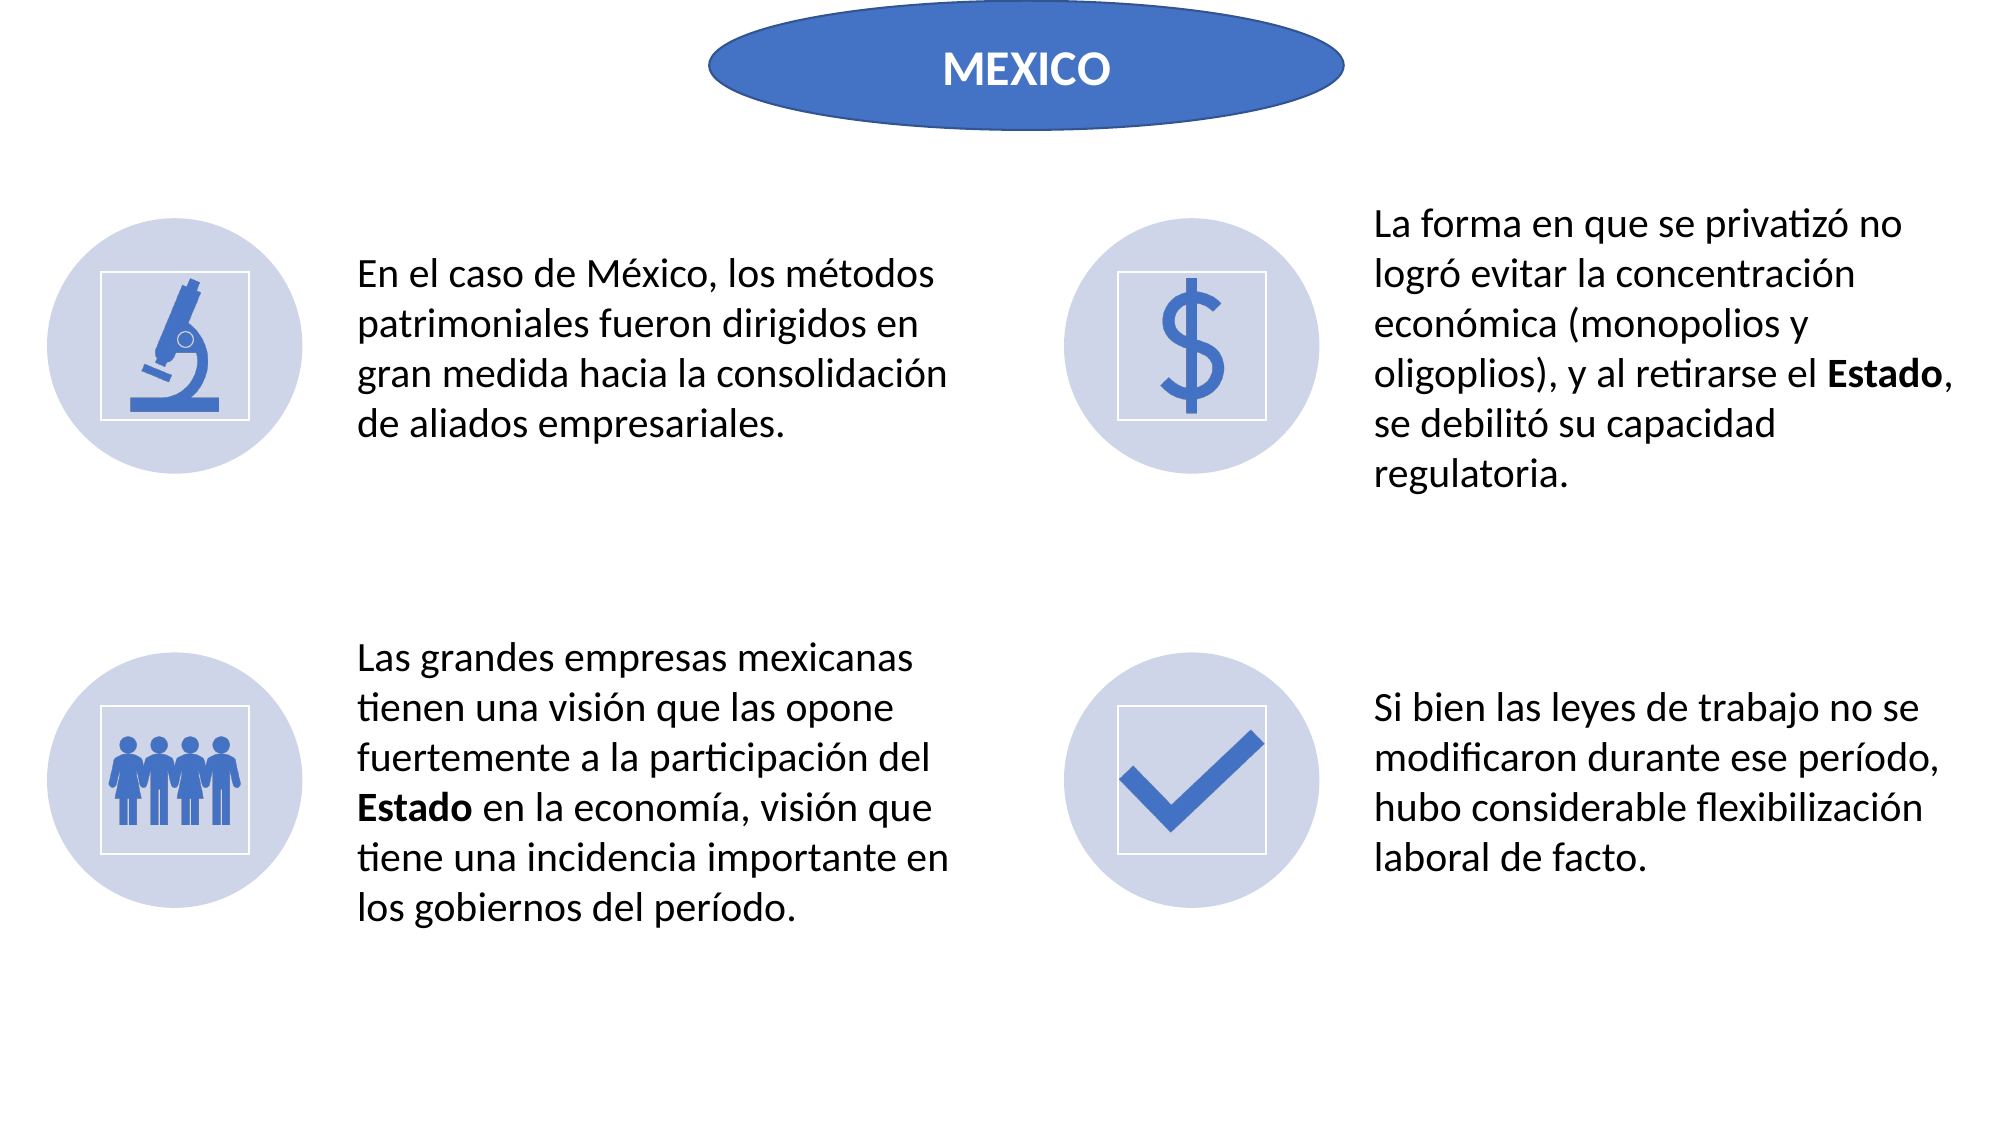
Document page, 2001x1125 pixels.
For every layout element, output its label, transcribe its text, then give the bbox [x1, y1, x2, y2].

text_box MEXICO [740, 0, 1312, 36]
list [22, 36, 2000, 1090]
